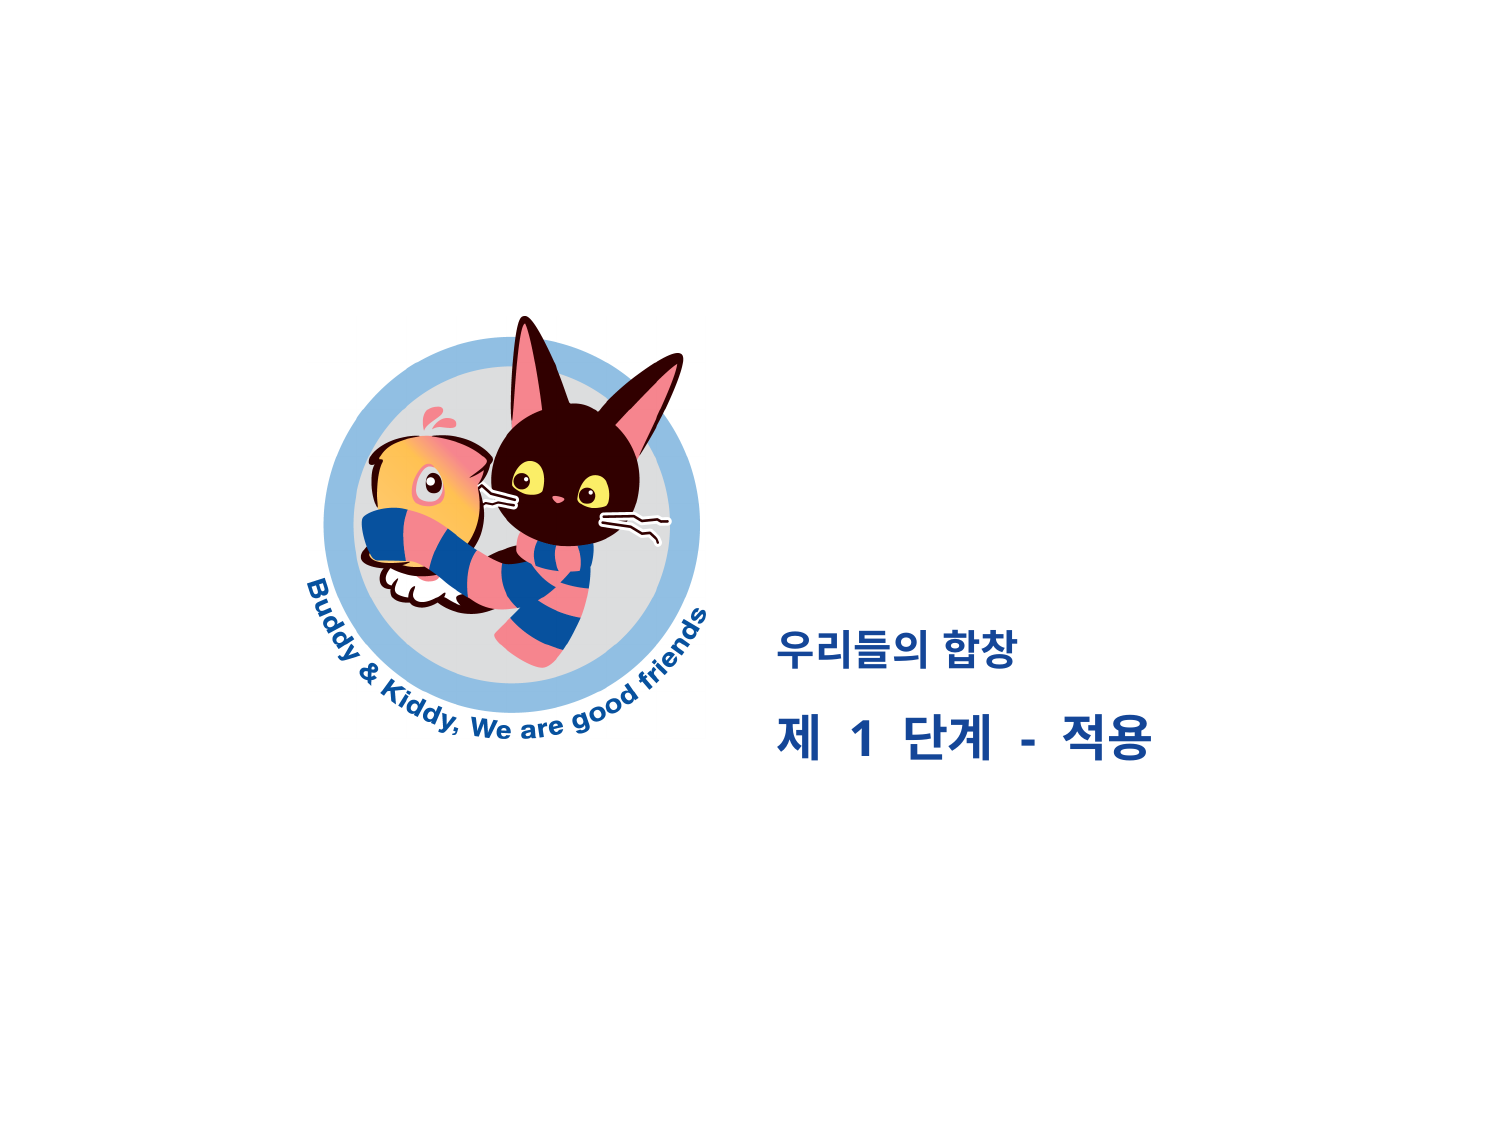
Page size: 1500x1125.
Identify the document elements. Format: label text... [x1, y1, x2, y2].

text_box 우리들의 합창 [761, 591, 1317, 669]
text_box 제 1 단계 - 적용 [761, 669, 1317, 774]
picture [307, 316, 706, 739]
